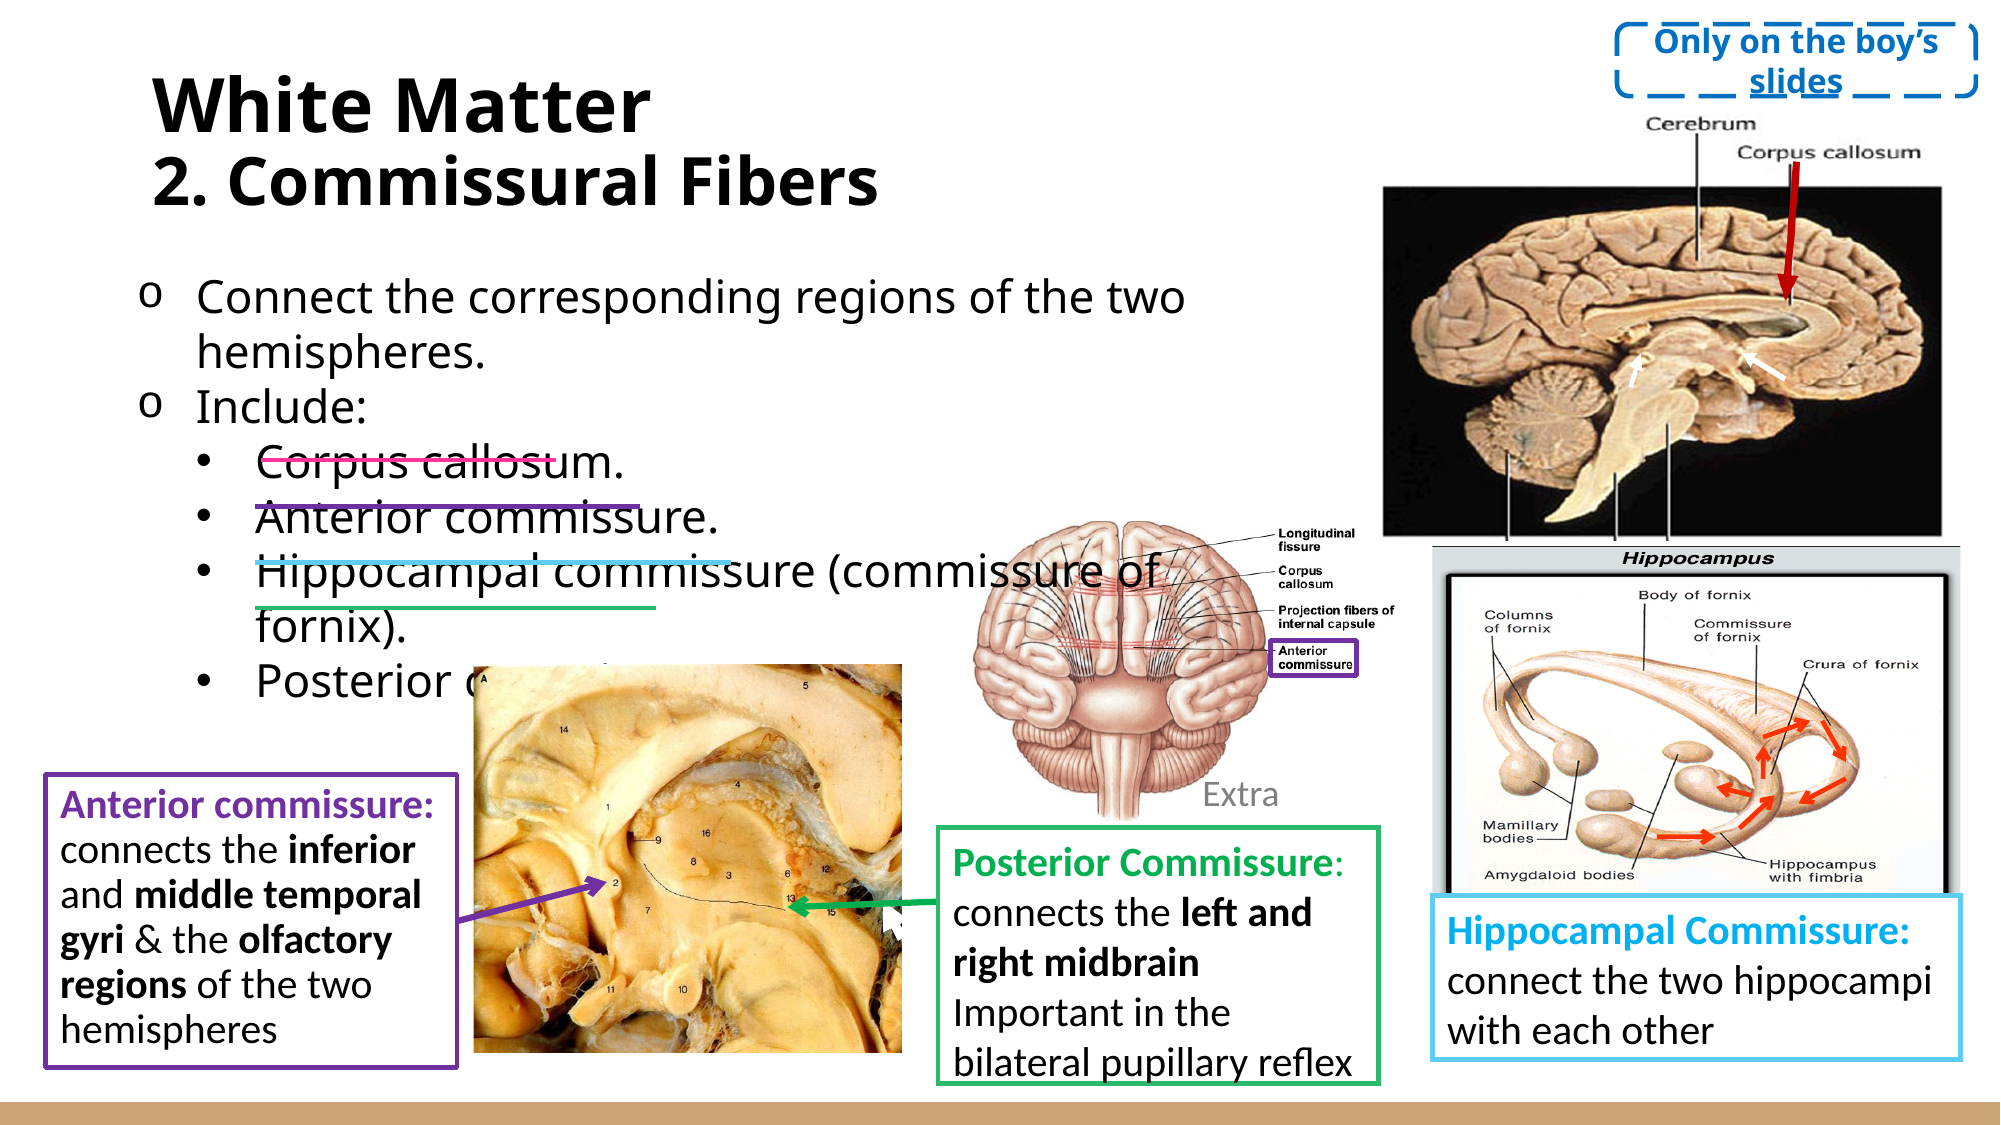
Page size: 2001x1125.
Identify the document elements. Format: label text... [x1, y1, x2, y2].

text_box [1432, 546, 1961, 1060]
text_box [968, 521, 1409, 824]
list Connect the corresponding regions of the two hemispheres. Include: Corpus callosum. Anterior commissure. Hippocampal commissure (commissure of fornix). Posterior commissure. [122, 260, 1235, 664]
picture [1375, 101, 1949, 541]
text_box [45, 664, 1379, 1084]
text_box White Matter 2. Commissural Fibers [137, 59, 1863, 241]
text_box Only on the boy’s slides [1616, 23, 1977, 98]
